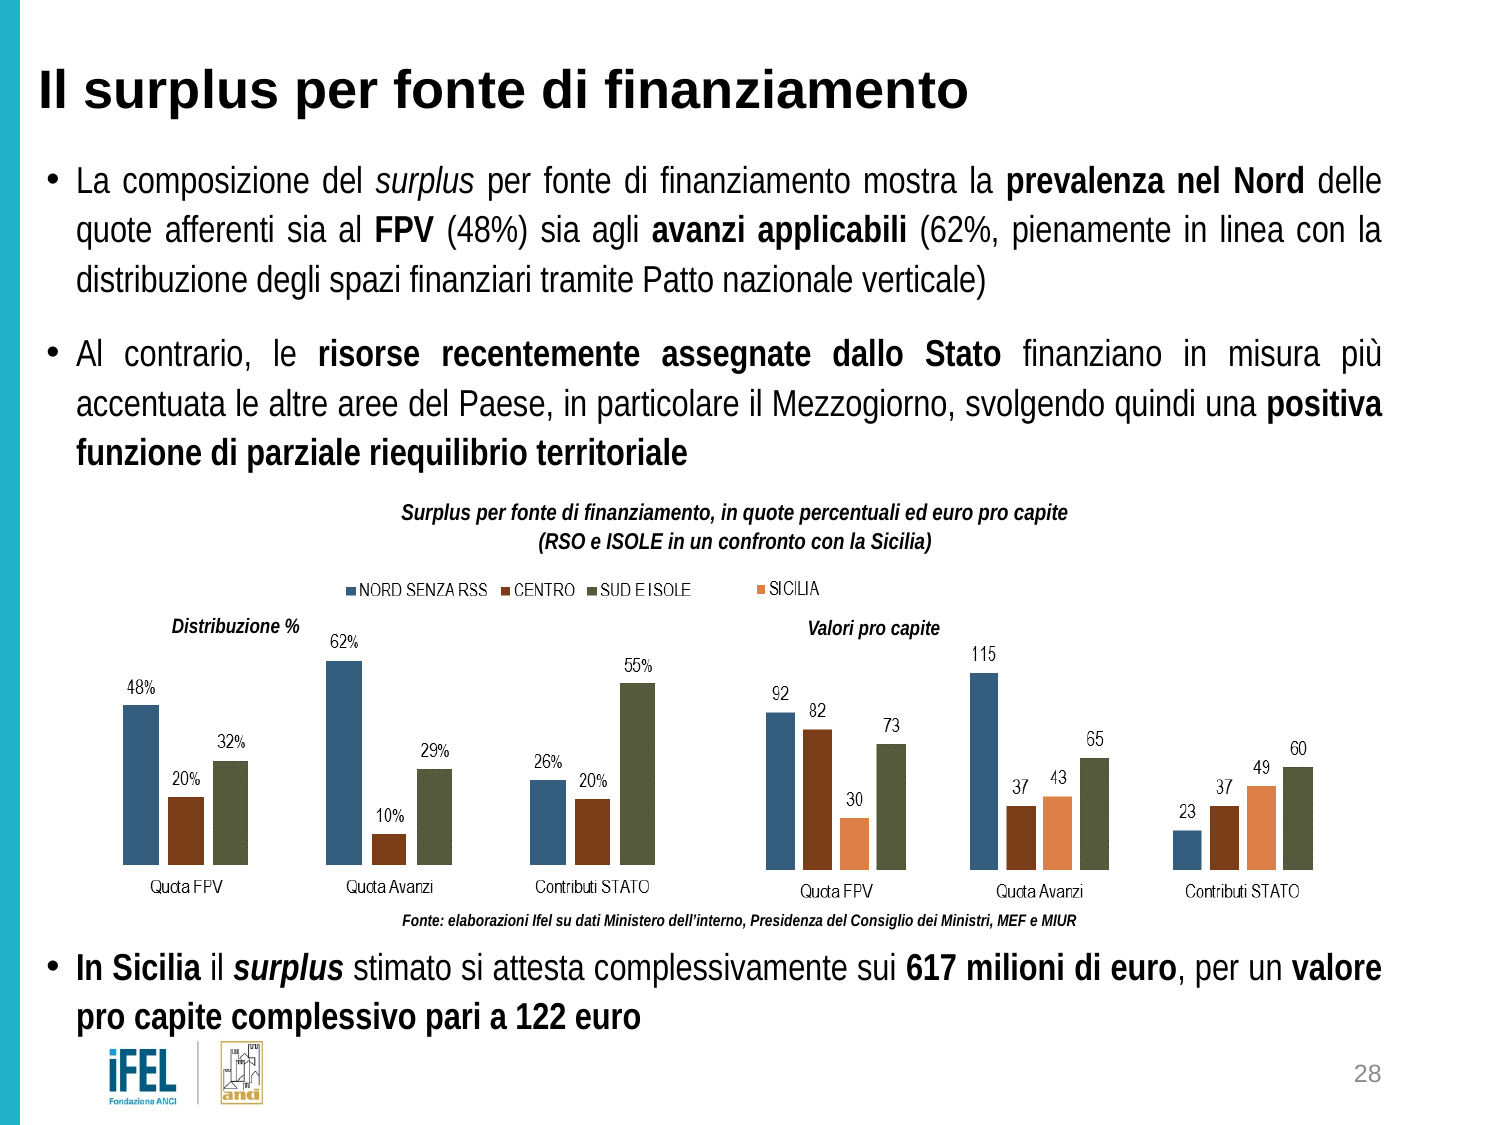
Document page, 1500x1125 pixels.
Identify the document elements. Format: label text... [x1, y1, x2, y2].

text_box Surplus per fonte di finanziamento, in quote percentuali ed euro pro capite (RSO e ISOLE in un confronto con la Sicilia) [305, 488, 1171, 562]
title Il surplus per fonte di finanziamento [23, 51, 1238, 131]
picture [64, 562, 1364, 914]
text_box Fonte: elaborazioni Ifel su dati Ministero dell’interno, Presidenza del Consiglio dei Ministri, MEF e MIUR [387, 914, 1096, 938]
slide_number 28 [1059, 1042, 1397, 1103]
text_box La composizione del surplus per fonte di finanziamento mostra la prevalenza nel Nord delle quote afferenti sia al FPV (48%) sia agli avanzi applicabili (62%, pienamente in linea con la distribuzione degli spazi finanziari tramite Patto nazionale verticale) Al contrario, le risorse recentemente assegnate dallo Stato finanziano in misura più accentuata le altre aree del Paese, in particolare il Mezzogiorno, svolgendo quindi una positiva funzione di parziale riequilibrio territoriale In Sicilia il surplus stimato si attesta complessivamente sui 617 milioni di euro, per un valore pro capite complessivo pari a 122 euro [31, 143, 1397, 1120]
